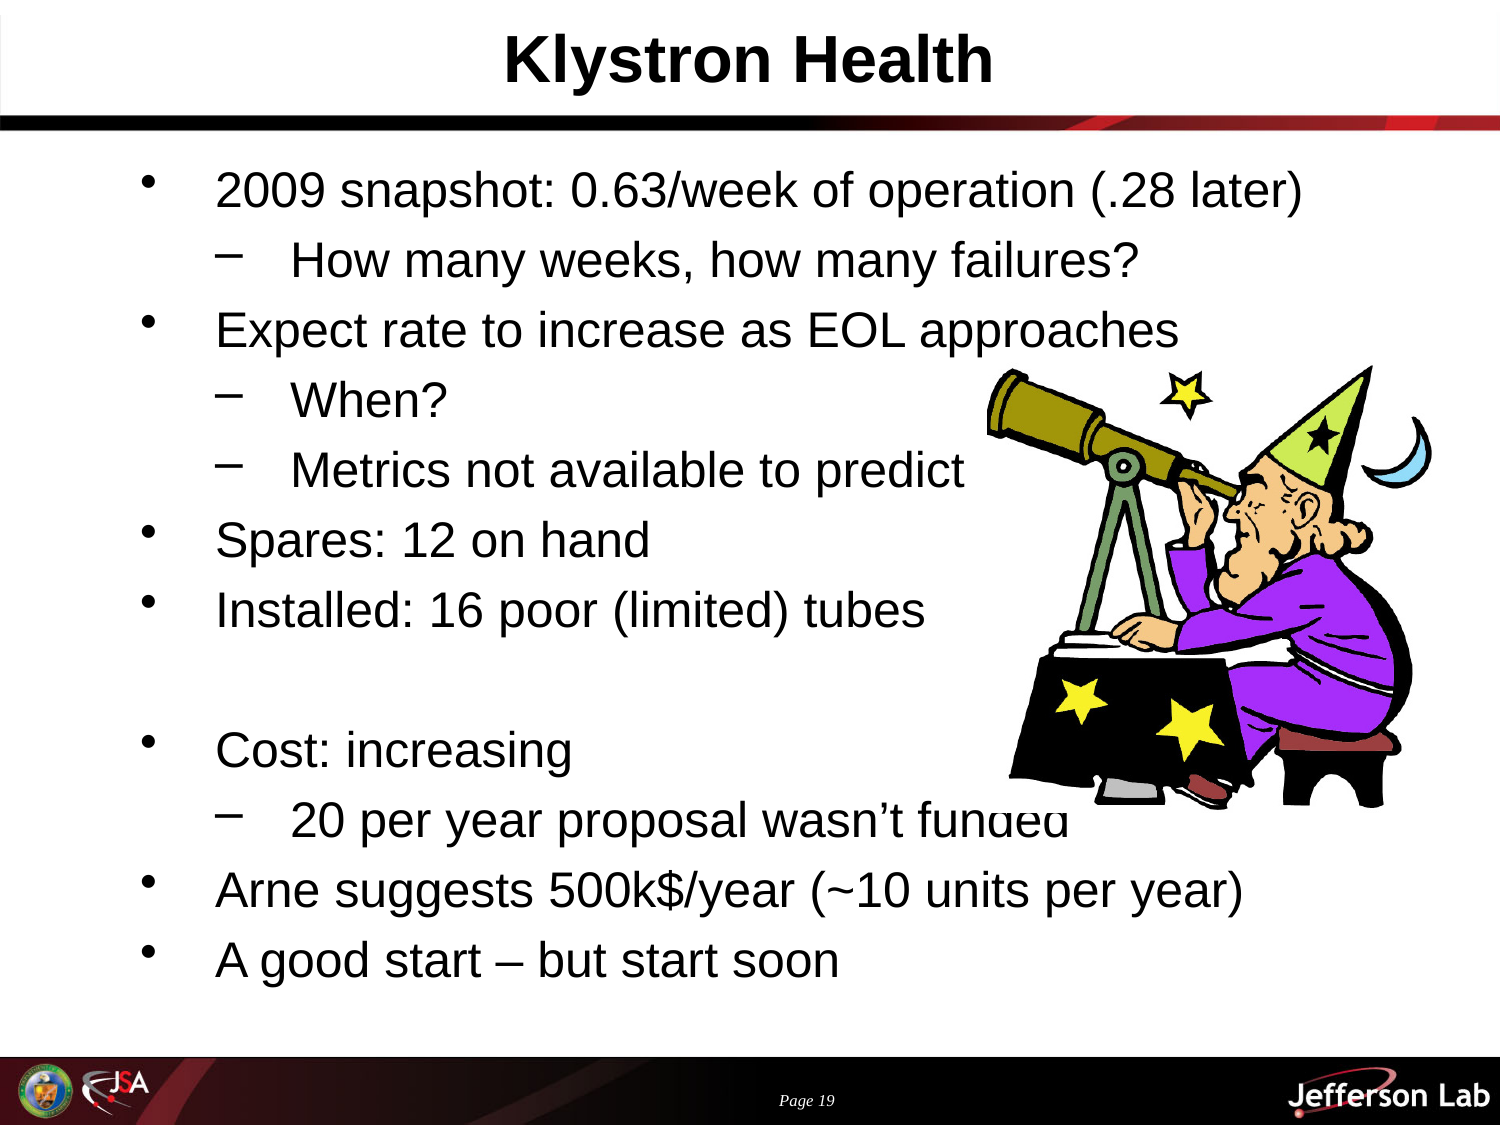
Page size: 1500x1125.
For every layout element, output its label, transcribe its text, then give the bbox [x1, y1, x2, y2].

title Klystron Health [112, 0, 1388, 113]
list 2009 snapshot: 0.63/week of operation (.28 later) How many weeks, how many failures? Expect rate to increase as EOL approaches When? Metrics not available to predict Spares: 12 on hand Installed: 16 poor (limited) tubes Cost: increasing 20 per year proposal wasn’t funded Arne suggests 500k$/year (~10 units per year) A good start – but start soon [124, 149, 1401, 1026]
picture [0, 0, 1500, 1125]
